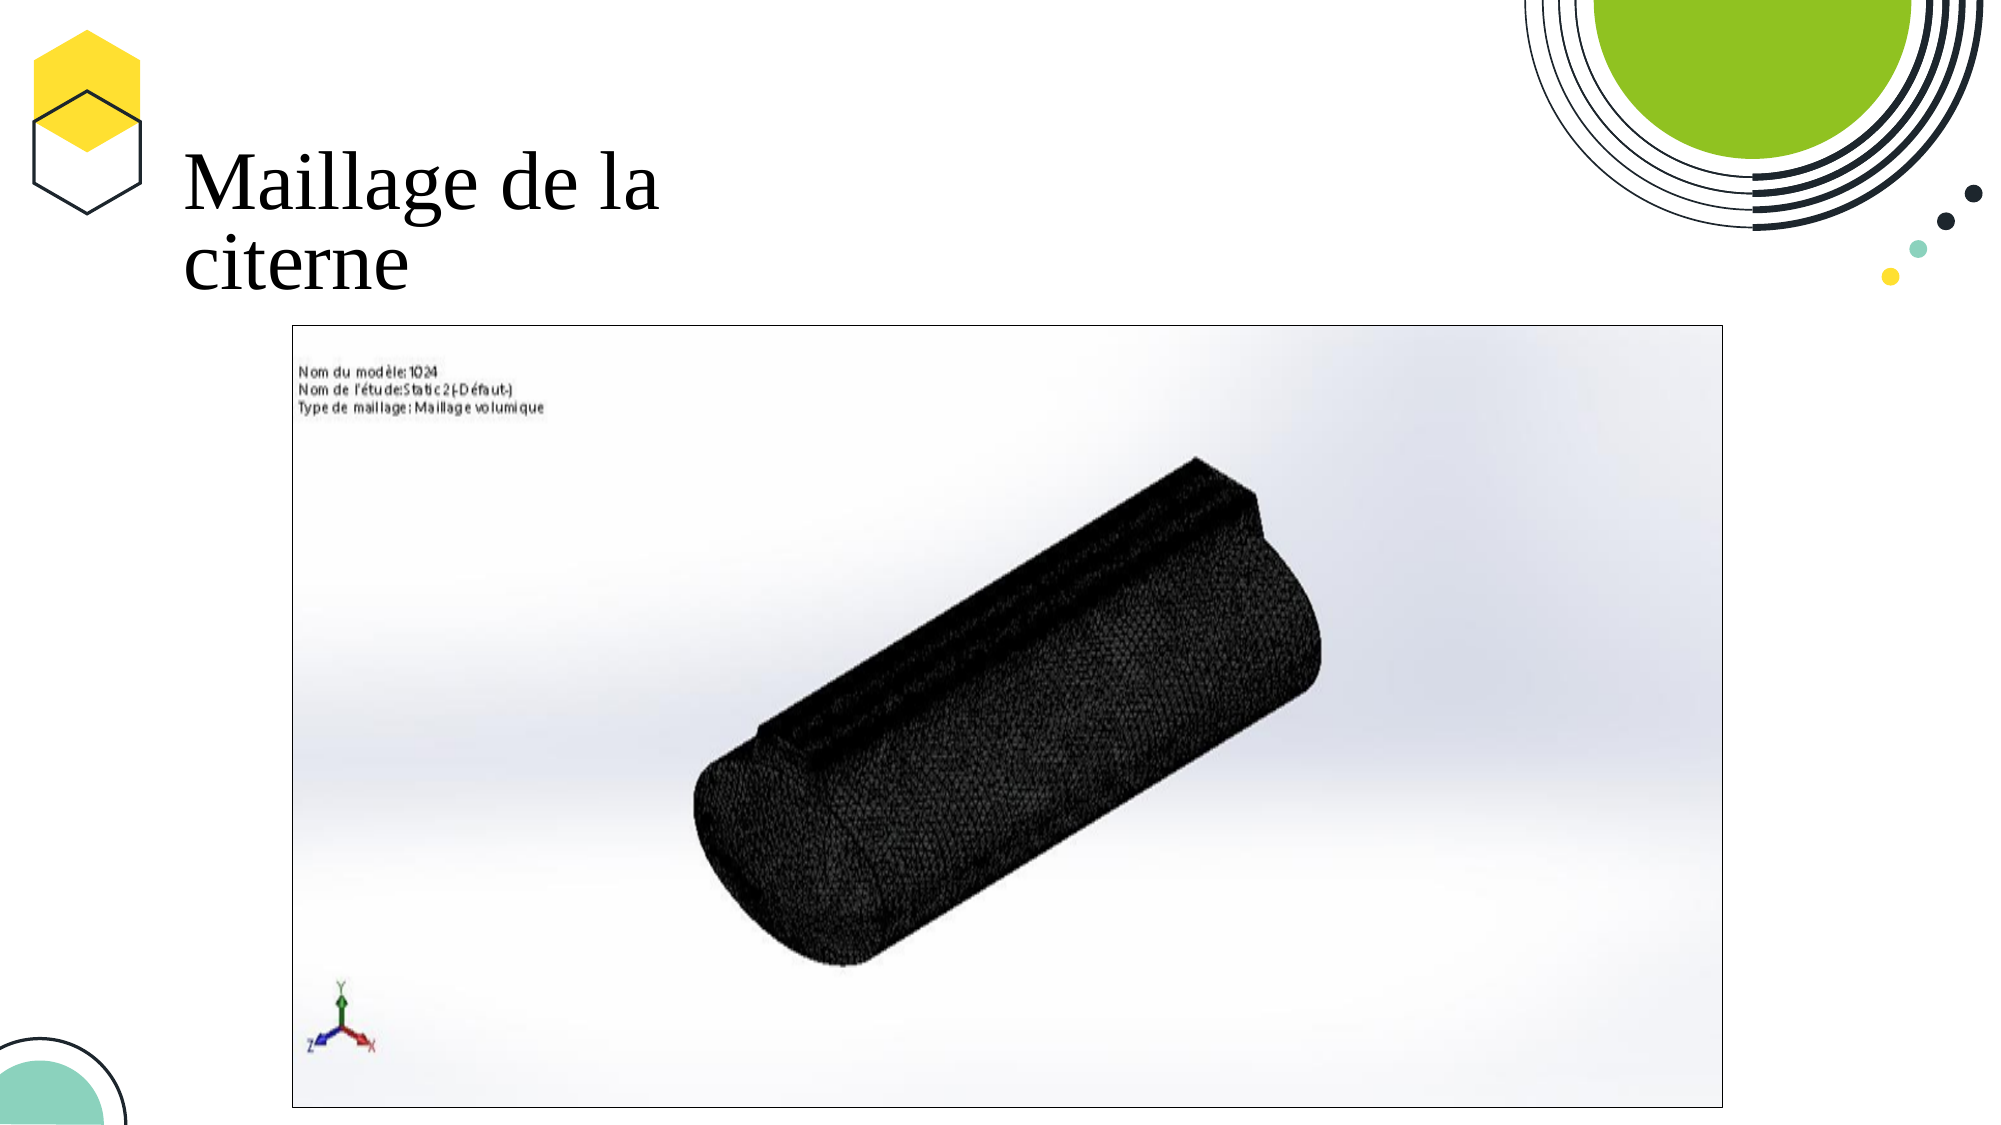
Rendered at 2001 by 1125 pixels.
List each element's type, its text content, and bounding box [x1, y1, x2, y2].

picture [292, 325, 1723, 1107]
title Maillage de la citerne [163, 82, 896, 326]
